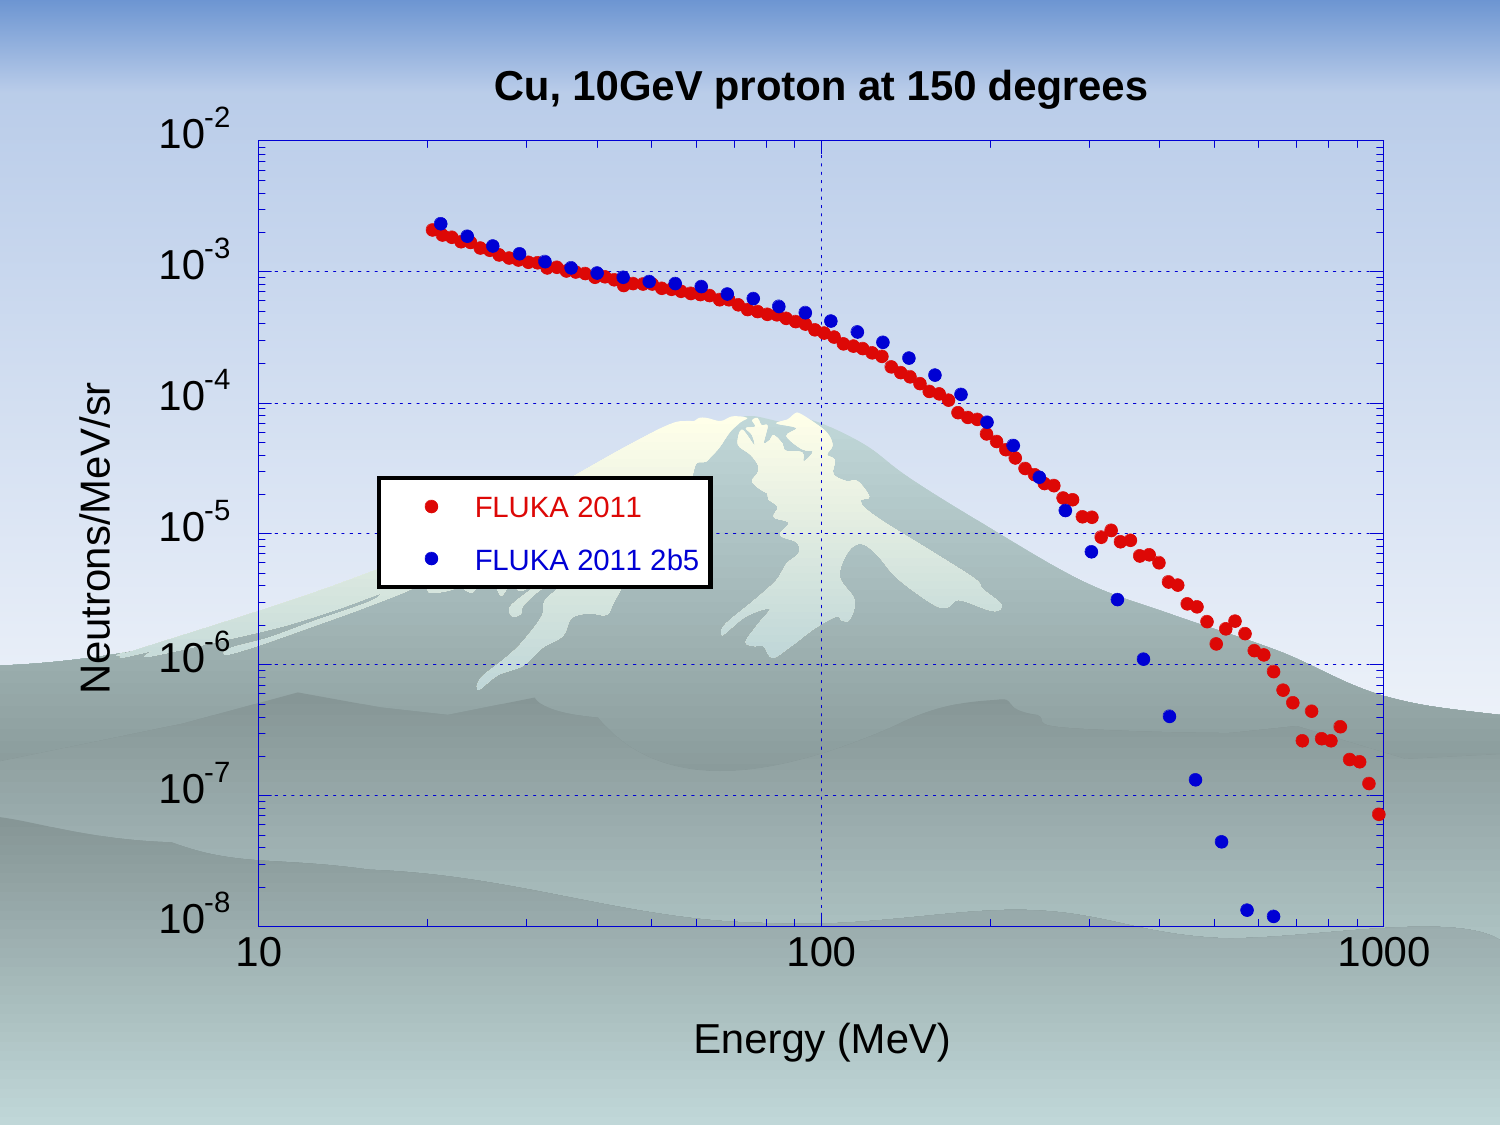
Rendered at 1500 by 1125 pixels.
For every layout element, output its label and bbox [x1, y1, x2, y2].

text_box [60, 52, 1440, 1073]
